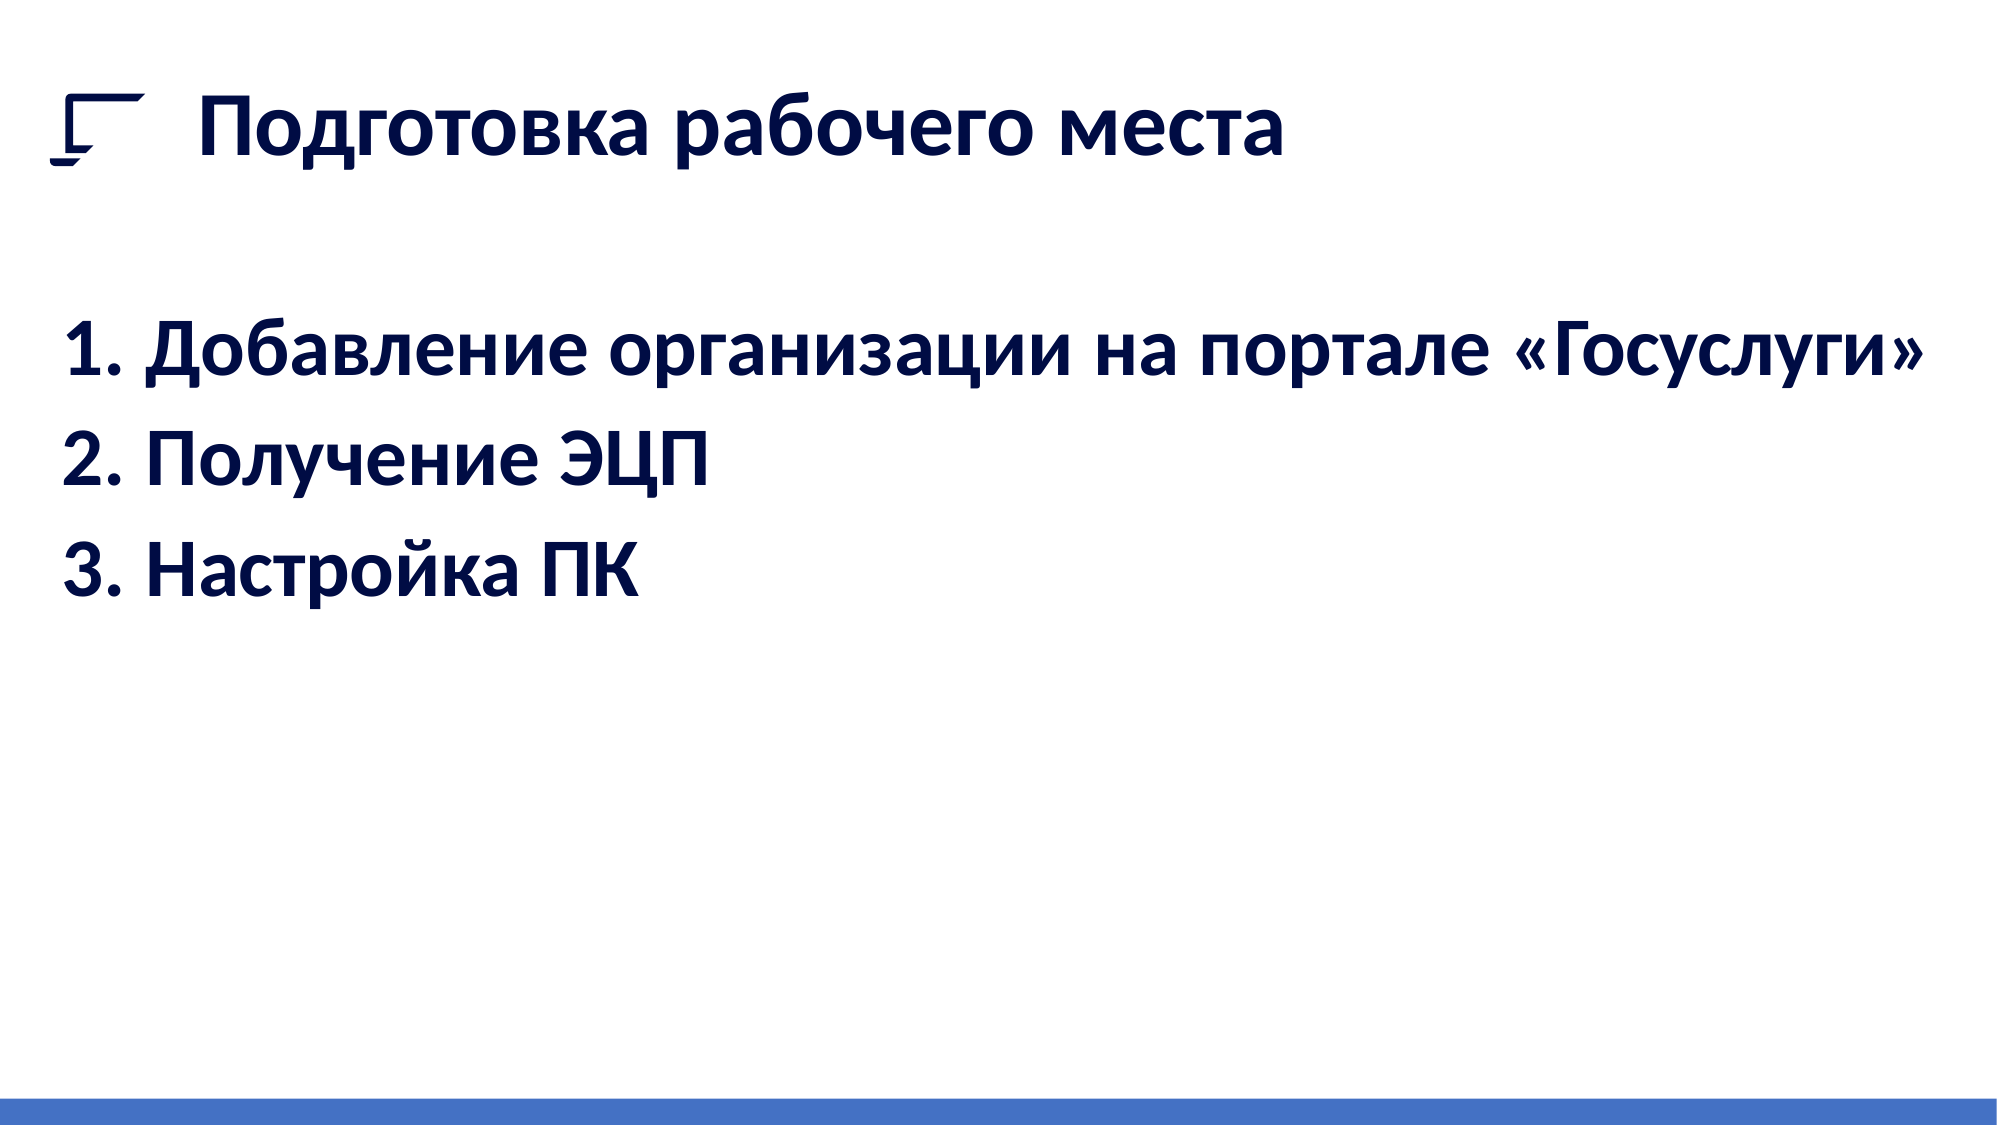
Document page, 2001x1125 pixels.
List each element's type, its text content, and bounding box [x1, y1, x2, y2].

text_box [0, 1098, 1997, 1125]
list Добавление организации на портале «Госуслуги» Получение ЭЦП Настройка ПК [50, 278, 1950, 930]
text_box [49, 158, 81, 167]
title Подготовка рабочего места [195, 61, 1295, 252]
text_box [65, 93, 146, 154]
